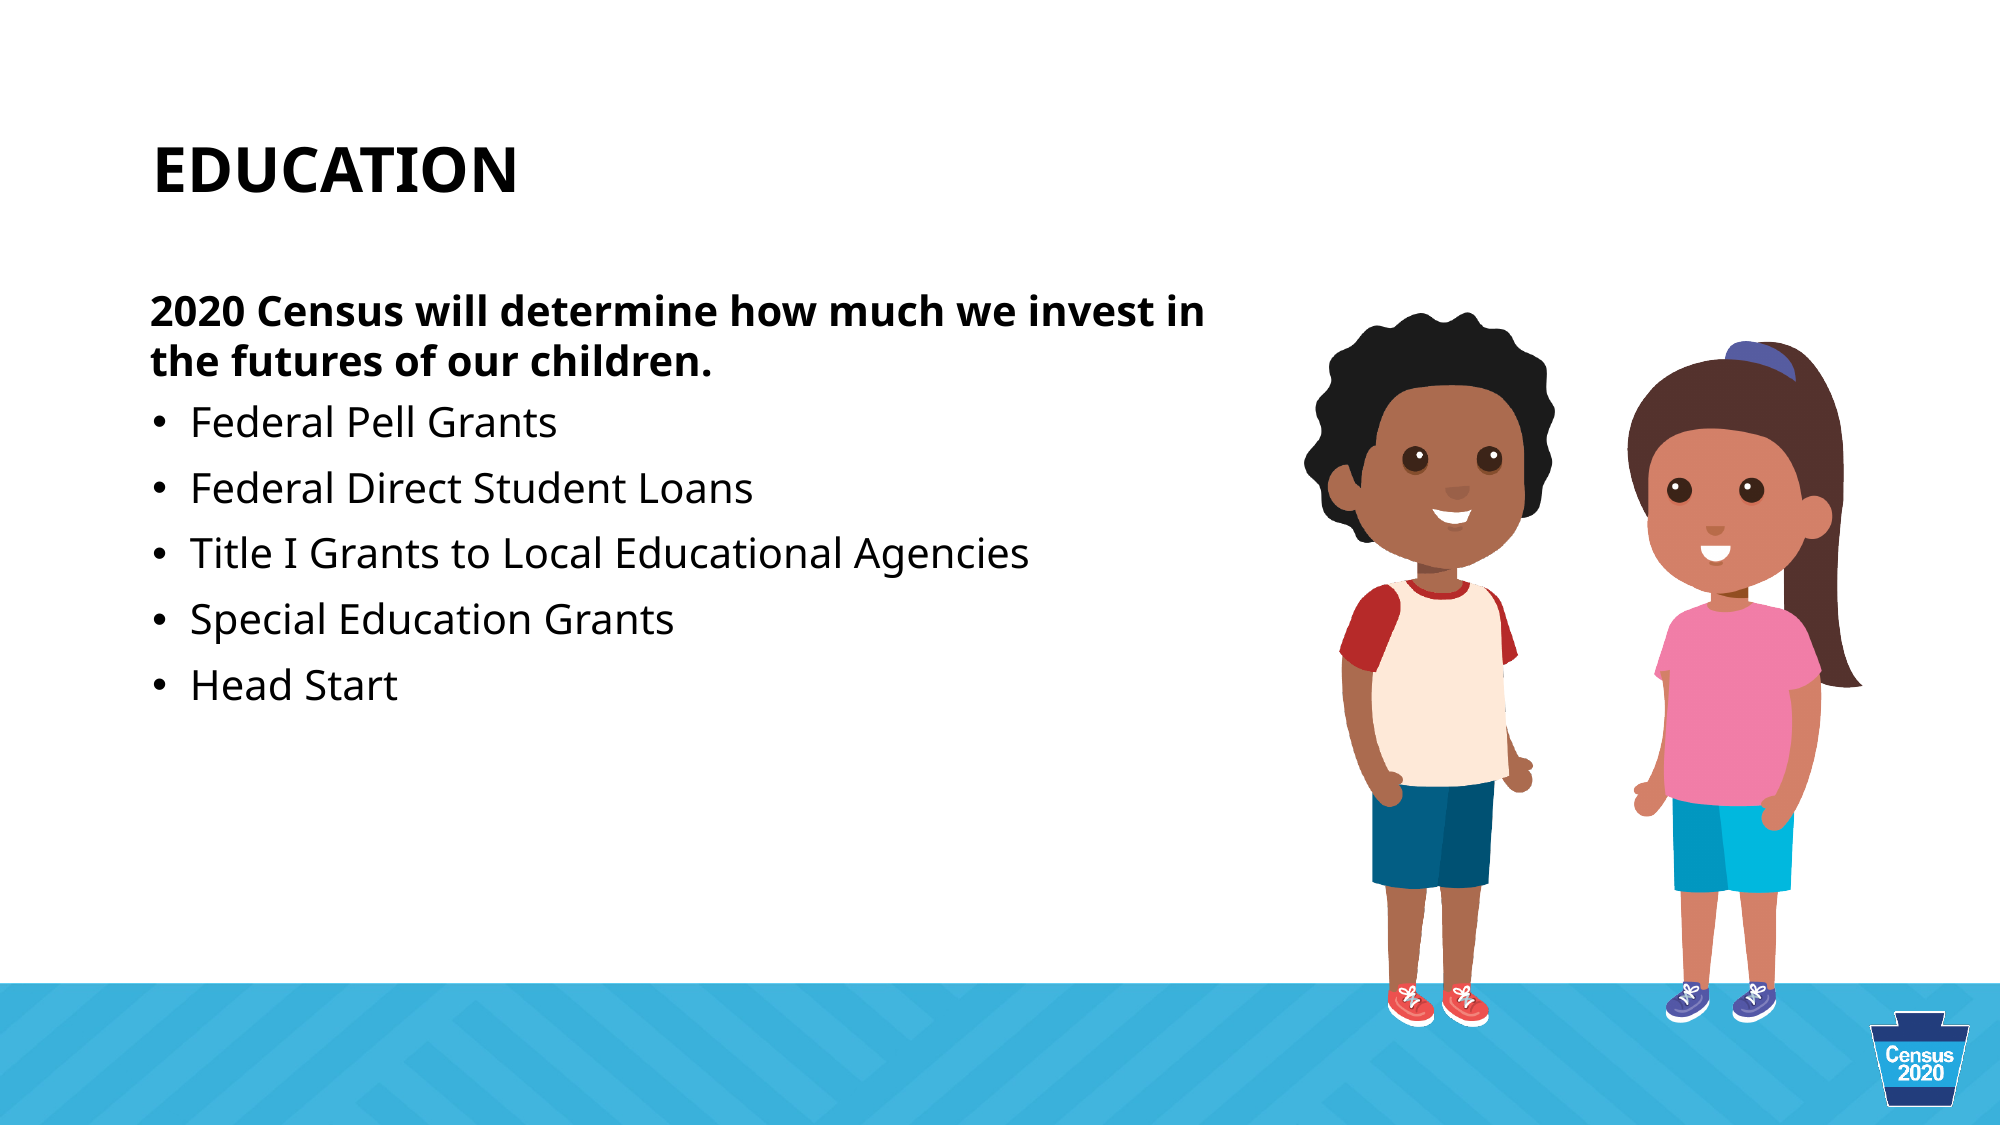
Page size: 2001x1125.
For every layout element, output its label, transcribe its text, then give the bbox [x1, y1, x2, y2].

title EDUCATION [137, 59, 1863, 278]
text_box 2020 Census will determine how much we invest in the futures of our children. [134, 277, 1256, 393]
list Federal Pell Grants Federal Direct Student Loans Title I Grants to Local Educational Agencies Special Education Grants Head Start [1555, 393, 1863, 1027]
list Federal Pell Grants Federal Direct Student Loans Title I Grants to Local Educational Agencies Special Education Grants Head Start [137, 393, 1304, 1027]
picture [0, 312, 2000, 1125]
